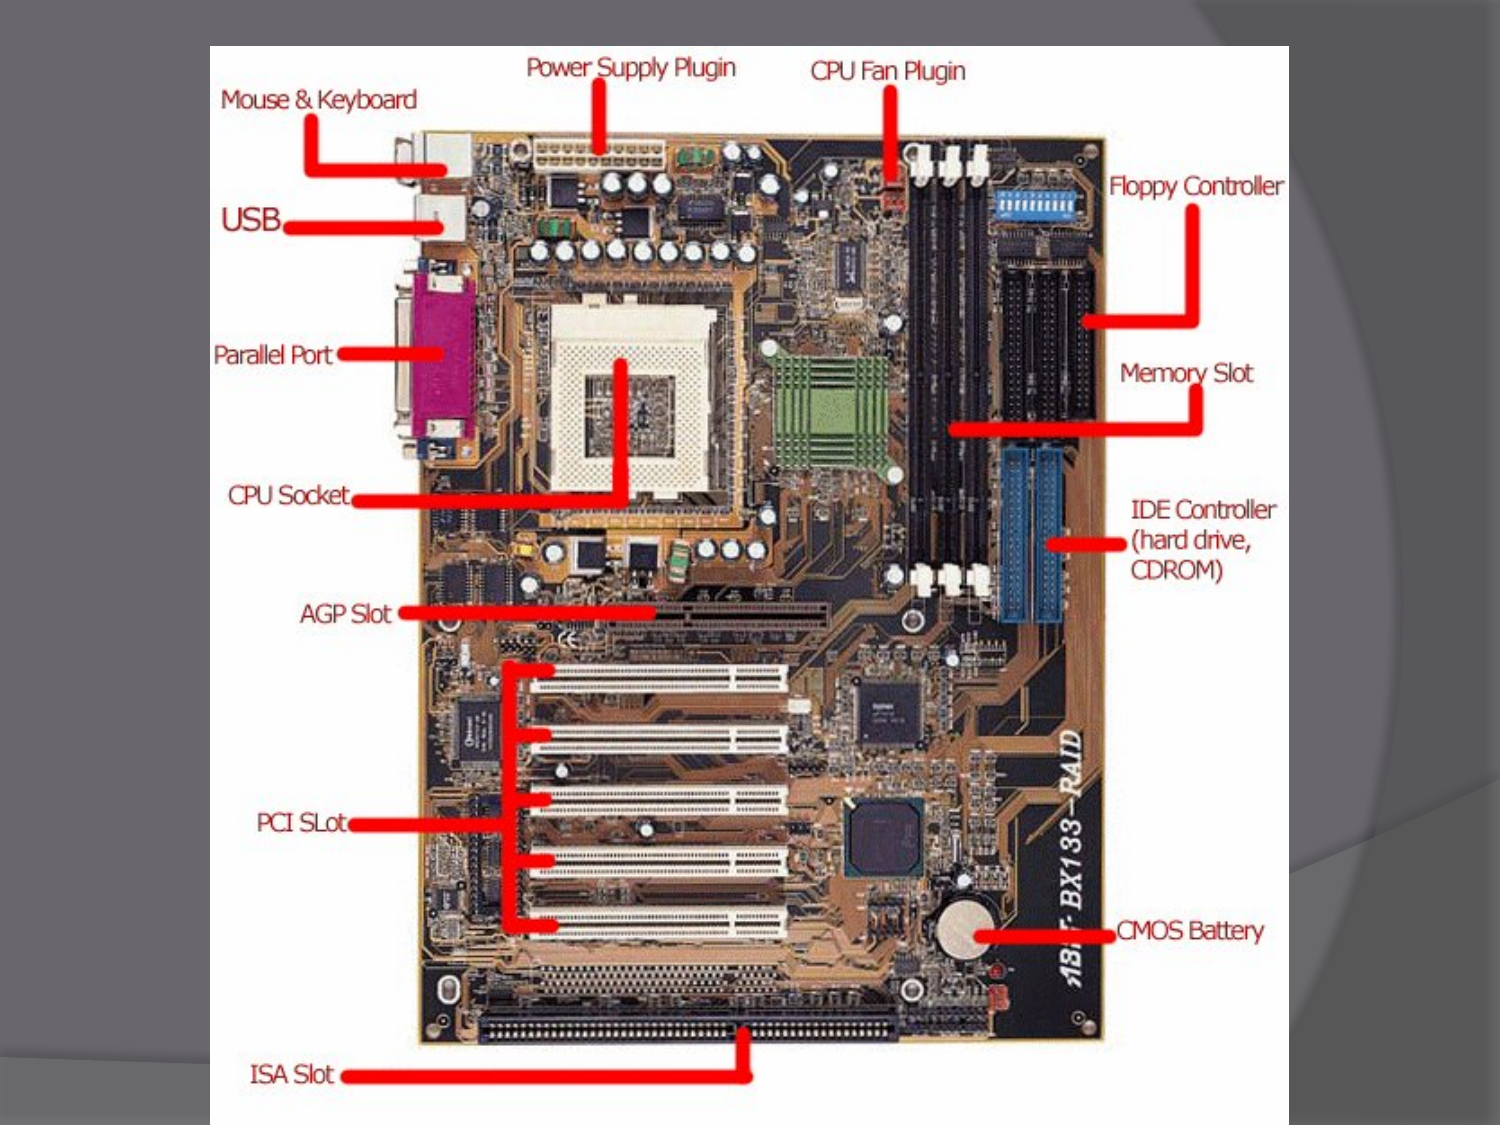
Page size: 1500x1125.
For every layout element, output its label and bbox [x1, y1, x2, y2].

picture [210, 46, 1290, 1125]
